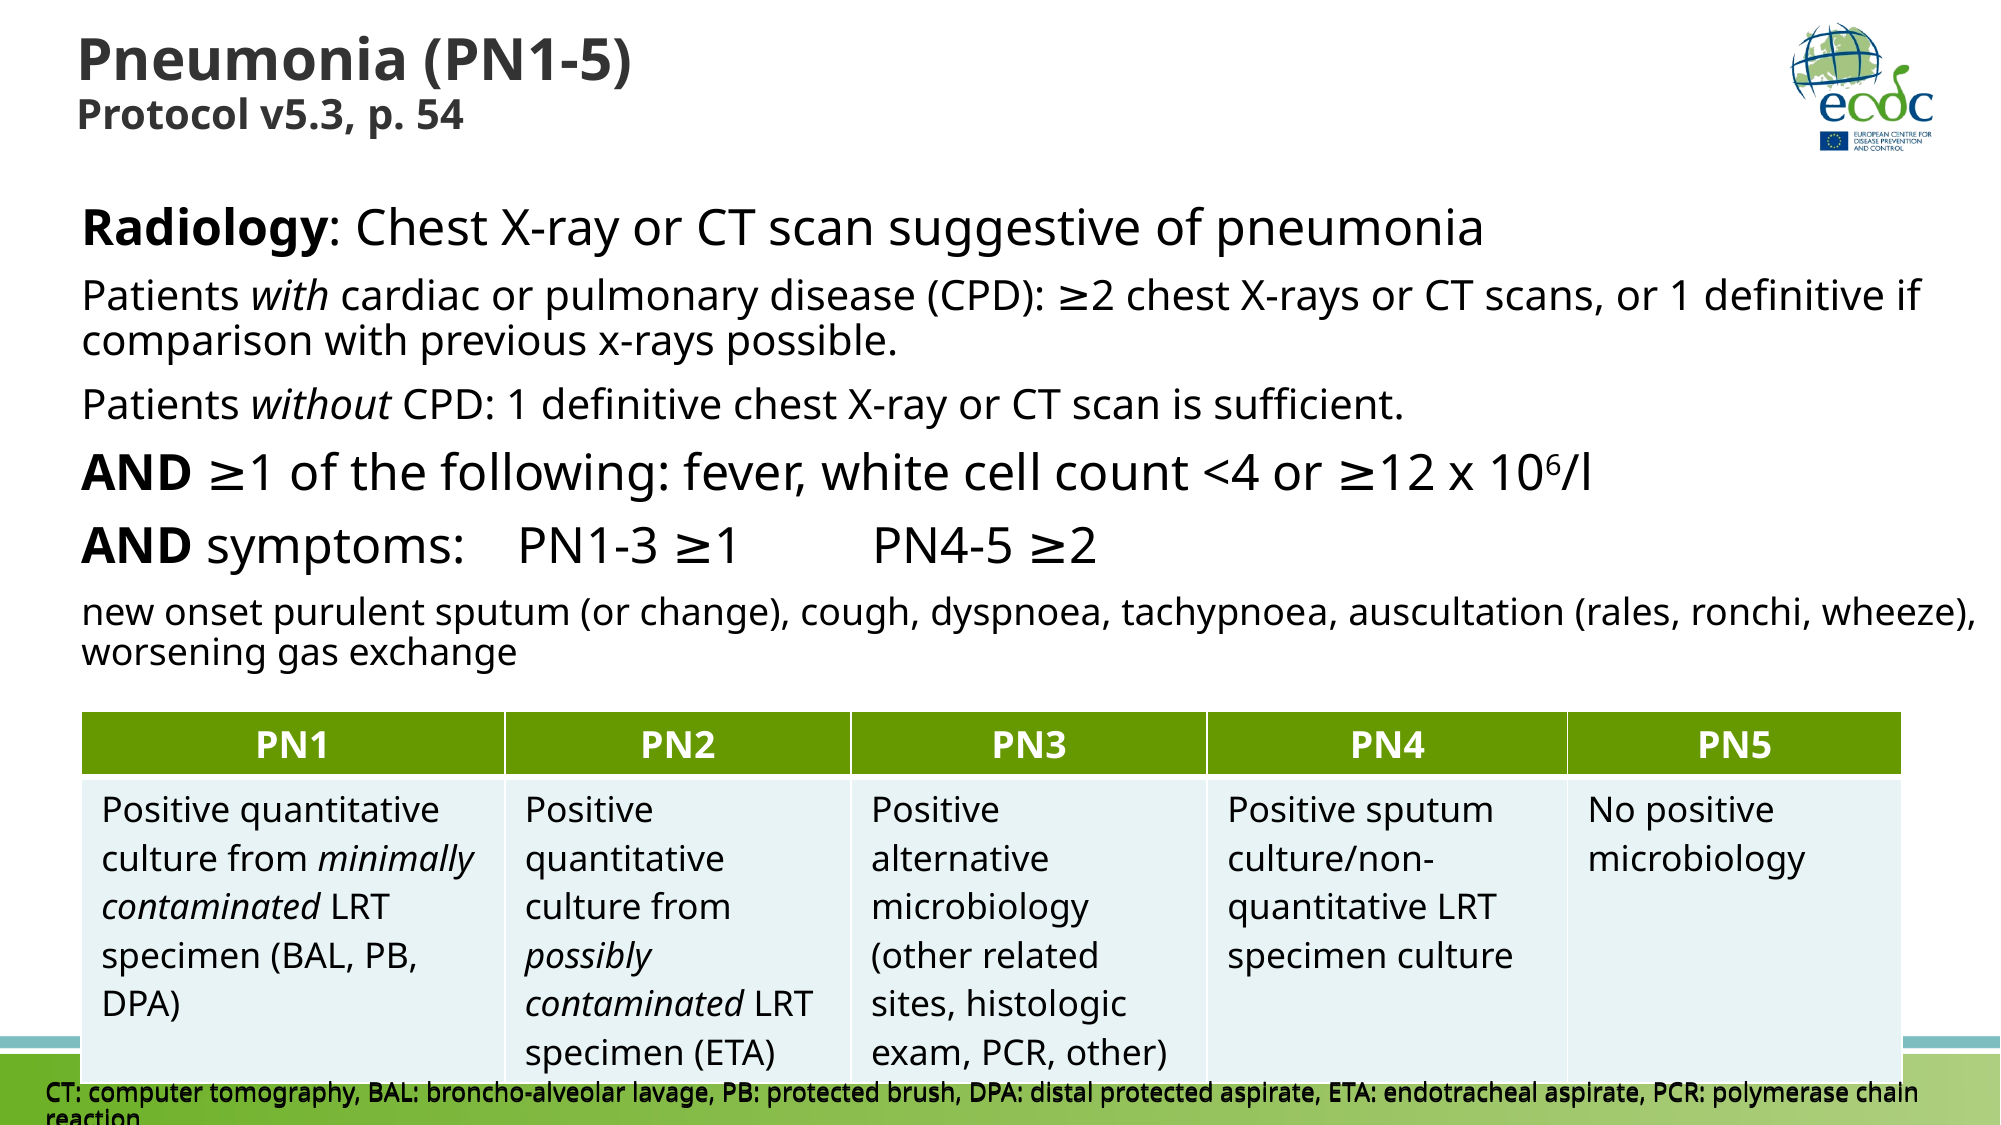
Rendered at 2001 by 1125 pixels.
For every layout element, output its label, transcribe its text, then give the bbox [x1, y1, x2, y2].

table_cell Positive quantitative culture from possibly contaminated LRT specimen (ETA) [506, 780, 850, 1071]
table_cell Positive sputum culture/non-quantitative LRT specimen culture [1208, 780, 1567, 1071]
table_header PN5 [1568, 712, 1901, 774]
table_header PN2 [506, 712, 850, 774]
list Radiology: Chest X-ray or CT scan suggestive of pneumonia Patients with cardiac or pulmonary disease (CPD): ≥2 chest X-rays or CT scans, or 1 definitive if comparison with previous x-rays possible. Patients without CPD: 1 definitive chest X-ray or CT scan is sufficient. AND ≥1 of the following: fever, white cell count <4 or ≥12 x 106/l AND symptoms: PN1-3 ≥1 PN4-5 ≥2 new onset purulent sputum (or change), cough, dyspnoea, tachypnoea, auscultation (rales, ronchi, wheeze), worsening gas exchange [80, 201, 2000, 447]
table_cell Positive quantitative culture from minimally contaminated LRT specimen (BAL, PB, DPA) [82, 780, 504, 1071]
title Pneumonia (PN1-5) Protocol v5.3, p. 54 [76, 30, 1810, 184]
table_header PN4 [1208, 712, 1567, 774]
text_box CT: computer tomography, BAL: broncho-alveolar lavage, PB: protected brush, DPA: distal protected aspirate, ETA: endotracheal aspirate, PCR: polymerase chain reaction [30, 1073, 2000, 1125]
table_header PN1 [82, 712, 504, 774]
picture [0, 0, 2000, 1125]
table_cell Positive alternative microbiology (other related sites, histologic exam, PCR, other) [852, 780, 1206, 1071]
table_cell No positive microbiology [1568, 780, 1901, 1071]
table_header PN3 [852, 712, 1206, 774]
